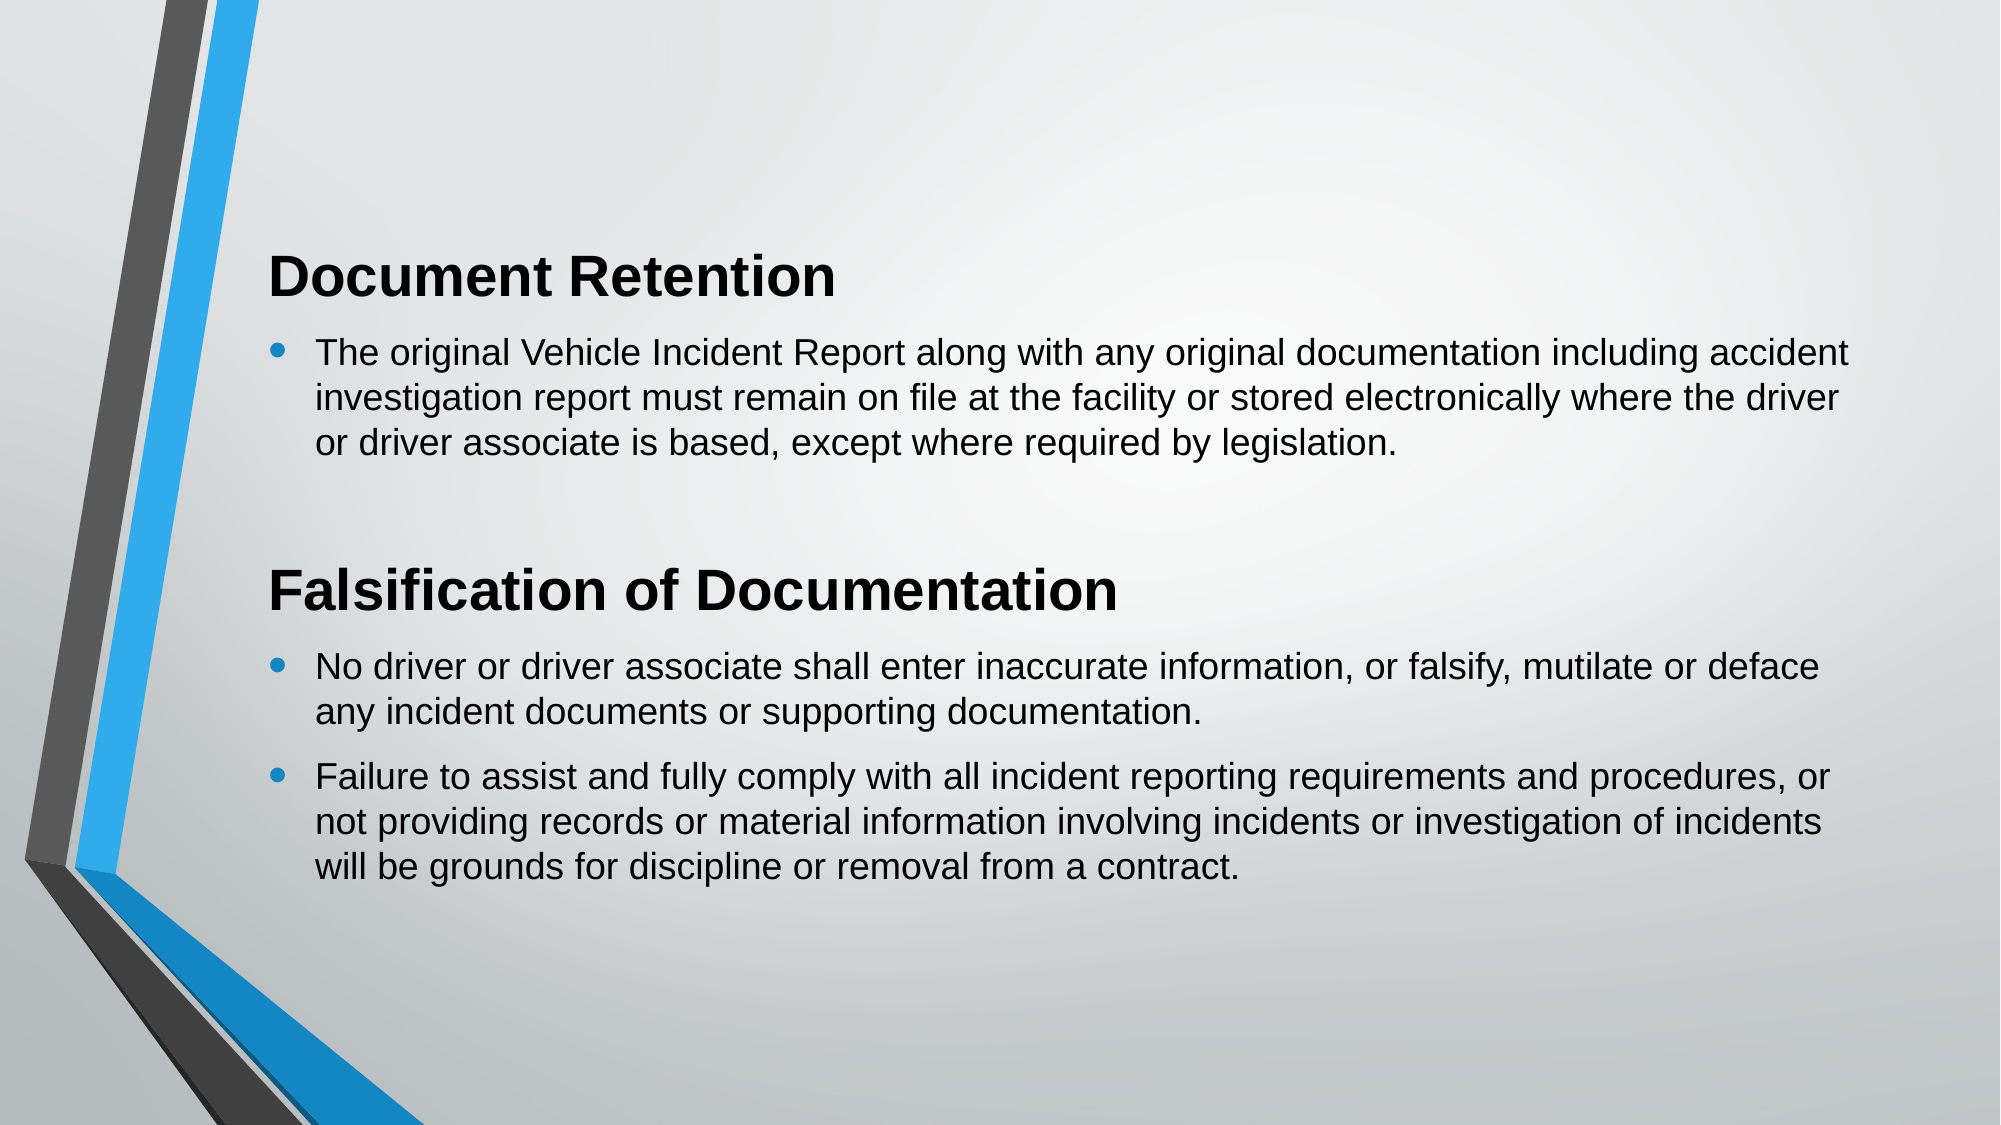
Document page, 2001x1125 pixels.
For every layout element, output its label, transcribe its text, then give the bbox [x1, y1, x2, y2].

list Document Retention The original Vehicle Incident Report along with any original documentation including accident investigation report must remain on file at the facility or stored electronically where the driver or driver associate is based, except where required by legislation. Falsification of Documentation No driver or driver associate shall enter inaccurate information, or falsify, mutilate or deface any incident documents or supporting documentation. Failure to assist and fully comply with all incident reporting requirements and procedures, or not providing records or material information involving incidents or investigation of incidents will be grounds for discipline or removal from a contract. [253, 186, 1897, 939]
